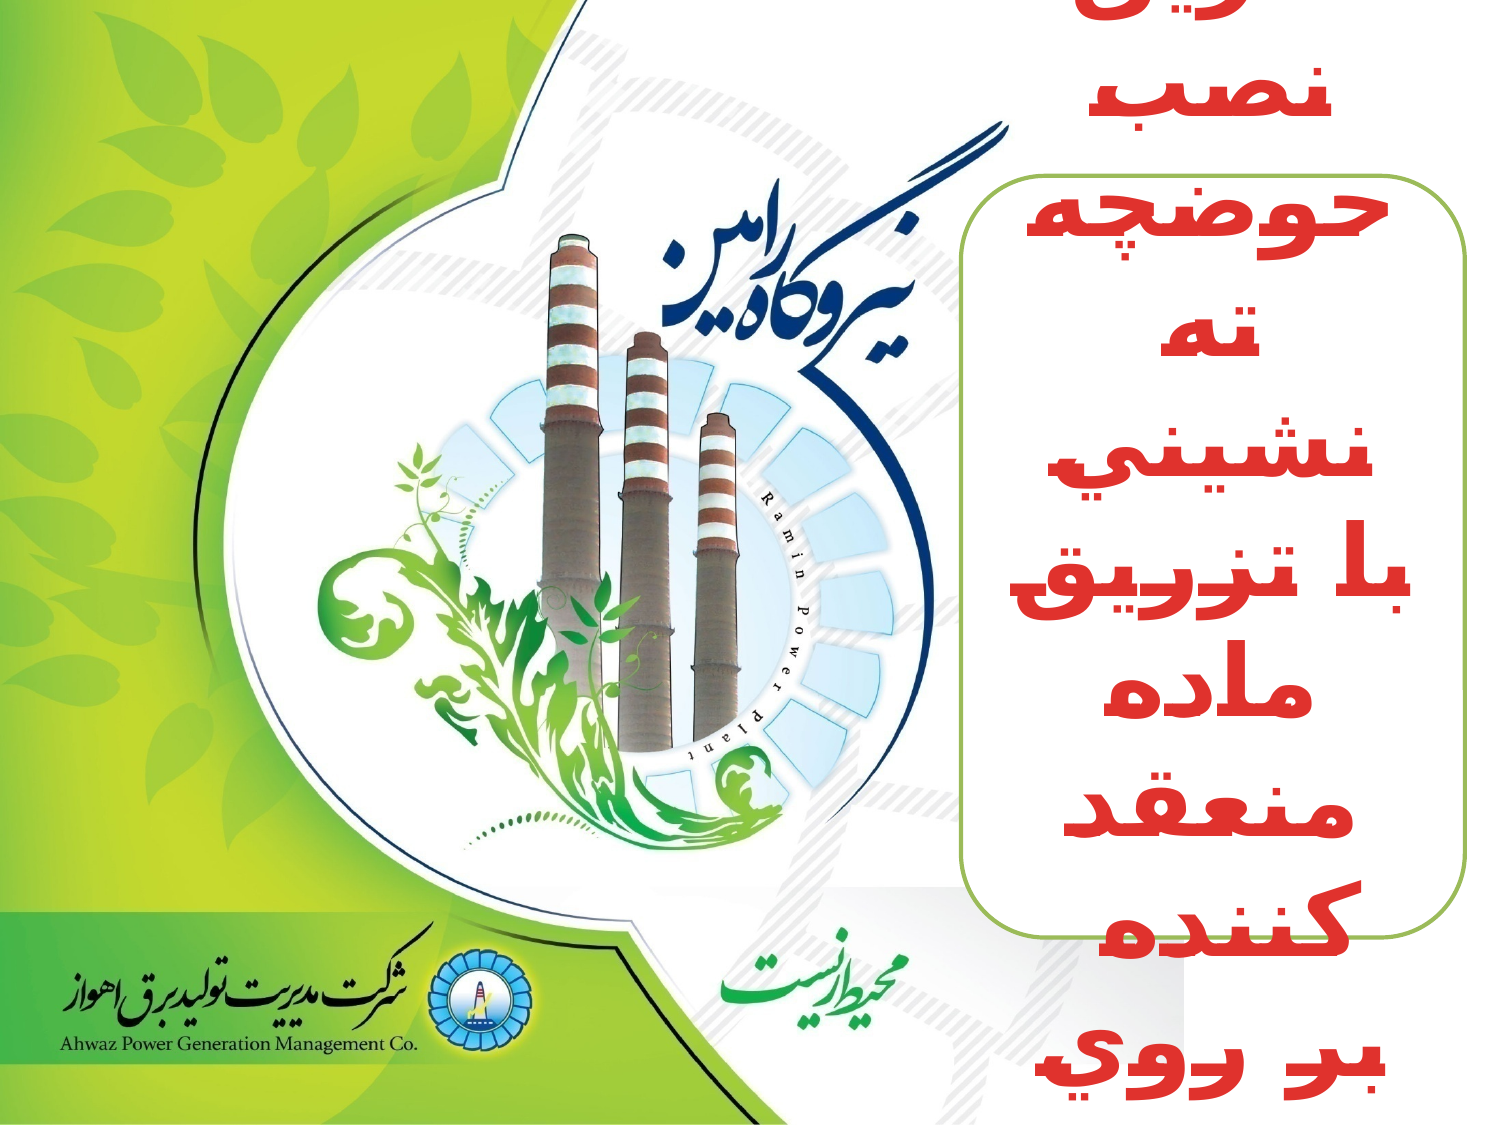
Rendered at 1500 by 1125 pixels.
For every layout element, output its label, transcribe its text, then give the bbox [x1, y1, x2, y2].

picture [0, 0, 1184, 1125]
text_box پروژه كاهش آلاينده هاي پساب از طريق نصب حوضچه ته نشيني با تزريق ماده منعقد كننده بر روي سيستم فاضلاب بهداشتي واحدهاي 1 تا 4 [1188, 173, 1467, 940]
